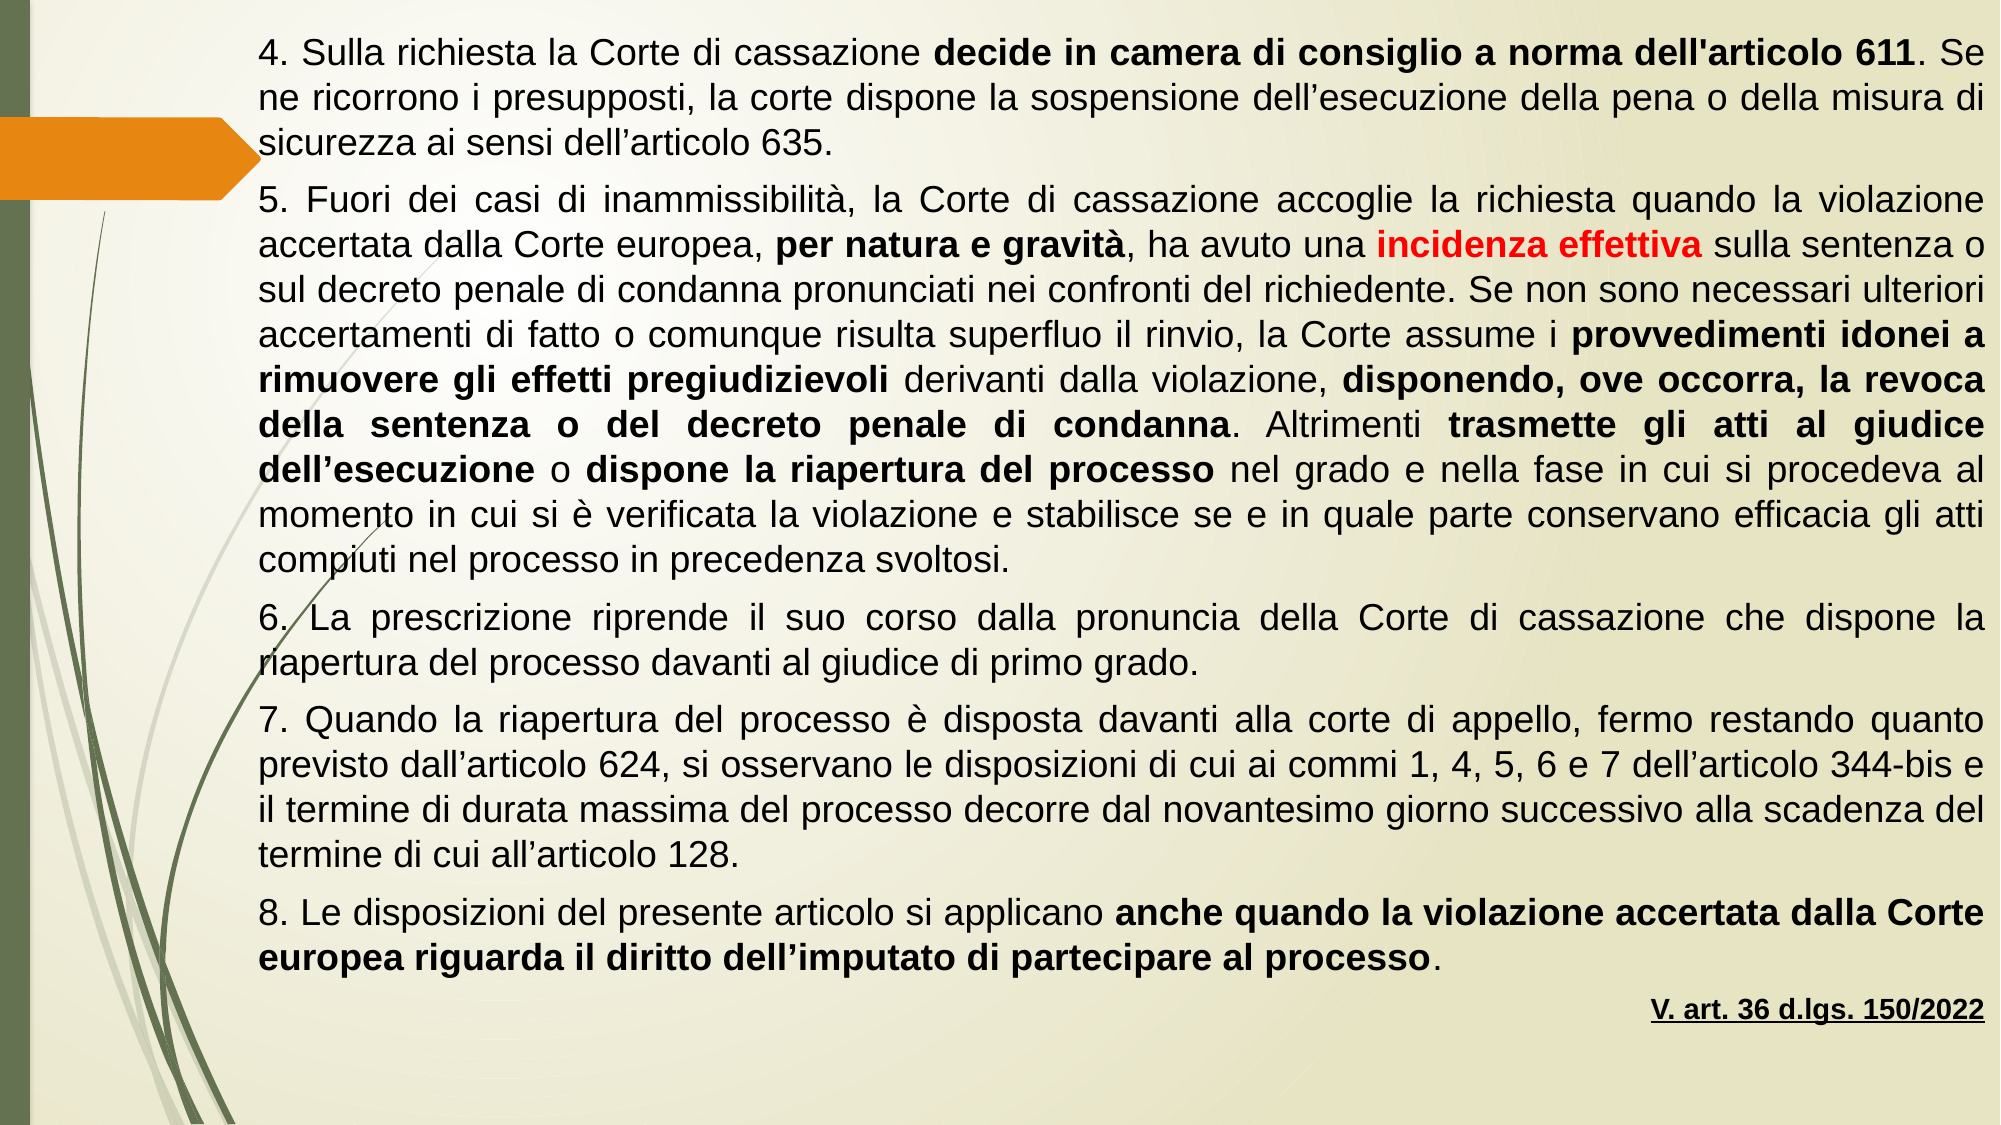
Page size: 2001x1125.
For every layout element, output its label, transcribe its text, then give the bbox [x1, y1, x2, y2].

text_box 4. Sulla richiesta la Corte di cassazione decide in camera di consiglio a norma dell'articolo 611. Se ne ricorrono i presupposti, la corte dispone la sospensione dell’esecuzione della pena o della misura di sicurezza ai sensi dell’articolo 635. 5. Fuori dei casi di inammissibilità, la Corte di cassazione accoglie la richiesta quando la violazione accertata dalla Corte europea, per natura e gravità, ha avuto una incidenza effettiva sulla sentenza o sul decreto penale di condanna pronunciati nei confronti del richiedente. Se non sono necessari ulteriori accertamenti di fatto o comunque risulta superfluo il rinvio, la Corte assume i provvedimenti idonei a rimuovere gli effetti pregiudizievoli derivanti dalla violazione, disponendo, ove occorra, la revoca della sentenza o del decreto penale di condanna. Altrimenti trasmette gli atti al giudice dell’esecuzione o dispone la riapertura del processo nel grado e nella fase in cui si procedeva al momento in cui si è verificata la violazione e stabilisce se e in quale parte conservano efficacia gli atti compiuti nel processo in precedenza svoltosi. 6. La prescrizione riprende il suo corso dalla pronuncia della Corte di cassazione che dispone la riapertura del processo davanti al giudice di primo grado. 7. Quando la riapertura del processo è disposta davanti alla corte di appello, fermo restando quanto previsto dall’articolo 624, si osservano le disposizioni di cui ai commi 1, 4, 5, 6 e 7 dell’articolo 344-bis e il termine di durata massima del processo decorre dal novantesimo giorno successivo alla scadenza del termine di cui all’articolo 128. 8. Le disposizioni del presente articolo si applicano anche quando la violazione accertata dalla Corte europea riguarda il diritto dell’imputato di partecipare al processo. V. art. 36 d.lgs. 150/2022 [243, 20, 2000, 1033]
